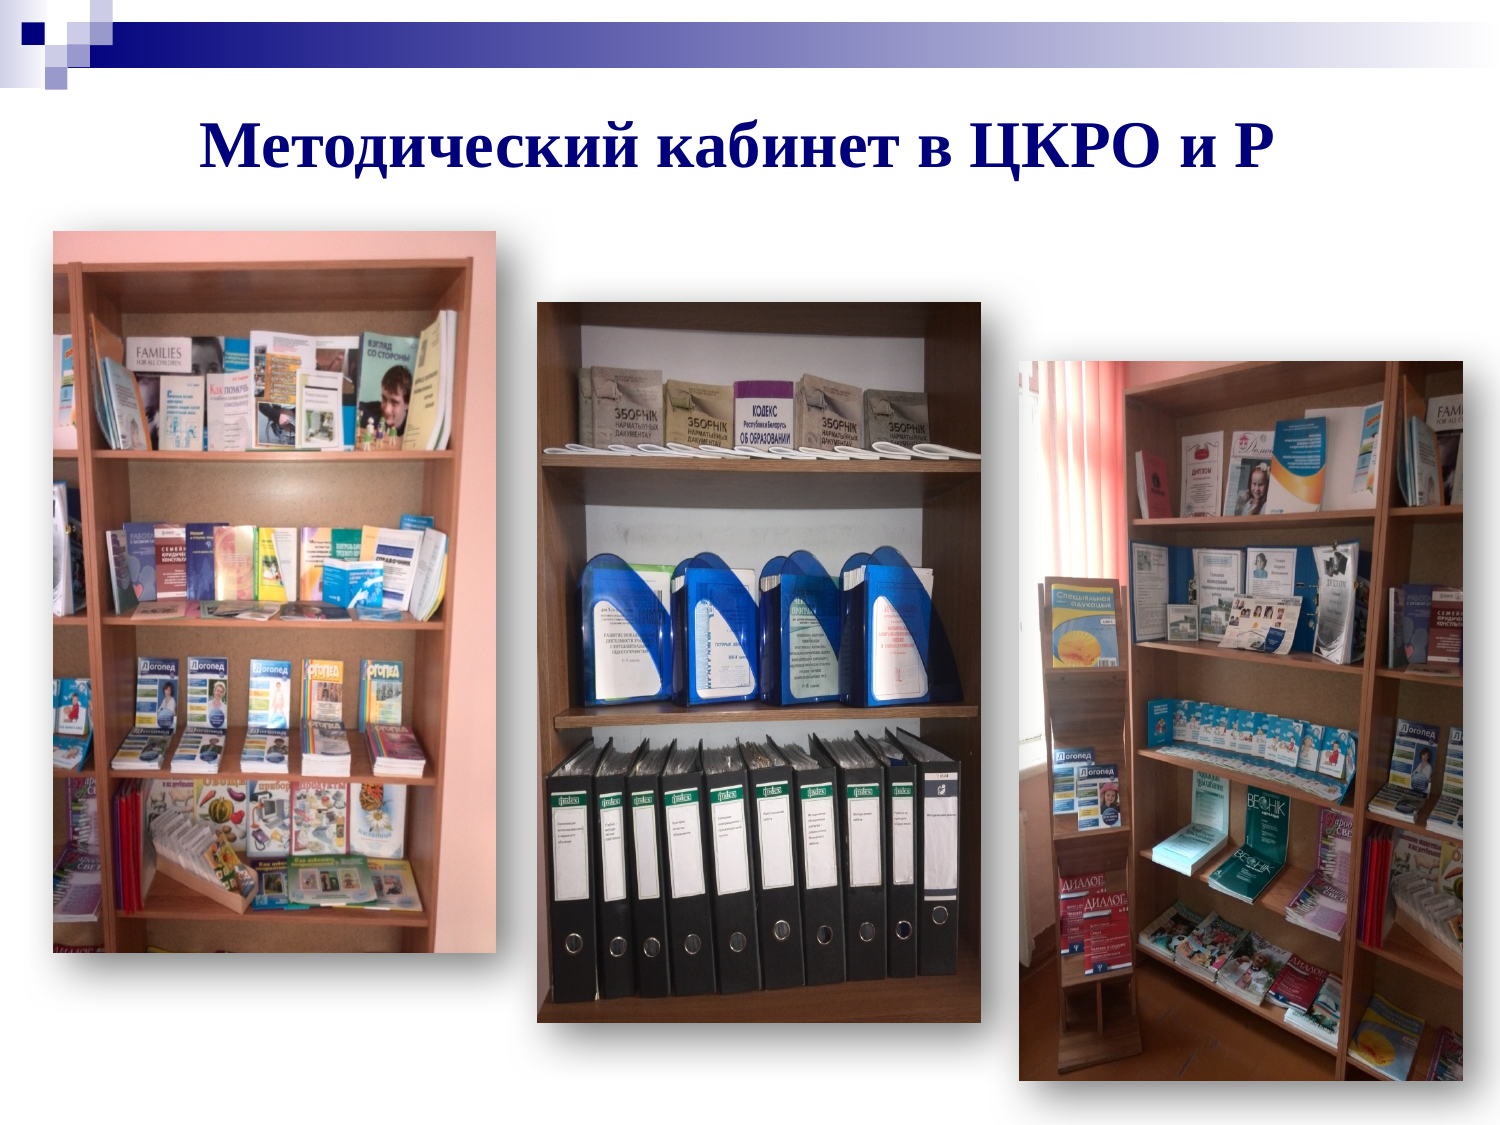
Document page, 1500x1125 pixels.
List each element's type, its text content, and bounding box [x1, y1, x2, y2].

picture [1019, 361, 1463, 1081]
picture [52, 231, 497, 953]
picture [537, 302, 981, 1023]
text_box Методический кабинет в ЦКРО и Р [79, 109, 1414, 188]
